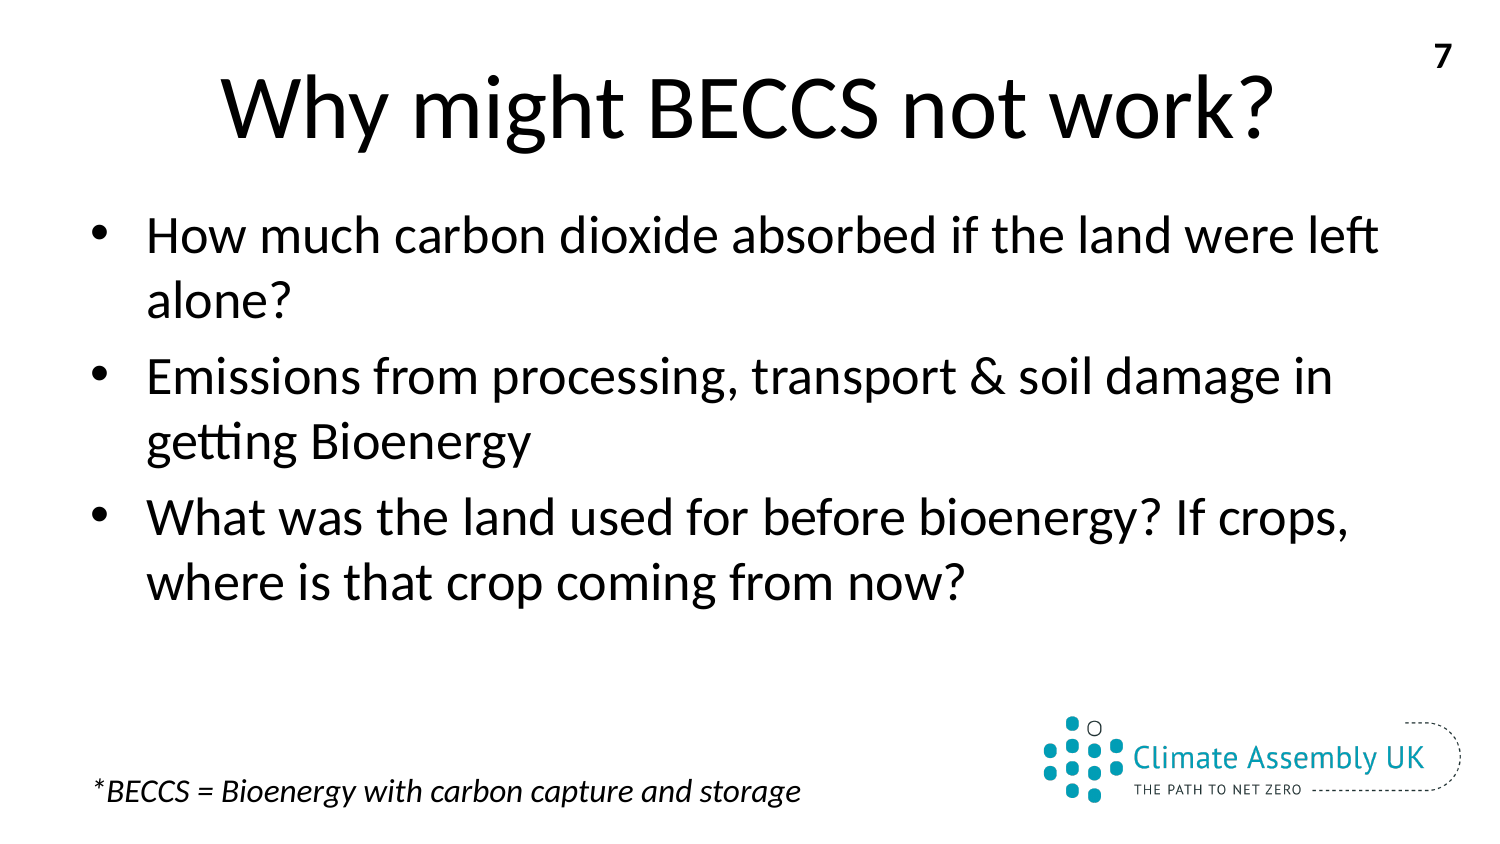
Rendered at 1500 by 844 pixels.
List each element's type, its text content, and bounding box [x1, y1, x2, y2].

picture [1036, 704, 1468, 813]
list How much carbon dioxide absorbed if the land were left alone? Emissions from processing, transport & soil damage in getting Bioenergy What was the land used for before bioenergy? If crops, where is that crop coming from now? *BECCS = Bioenergy with carbon capture and storage [75, 192, 1425, 634]
text_box Why might BECCS not work? [74, 31, 1425, 172]
slide_number 7 [1117, 30, 1468, 76]
